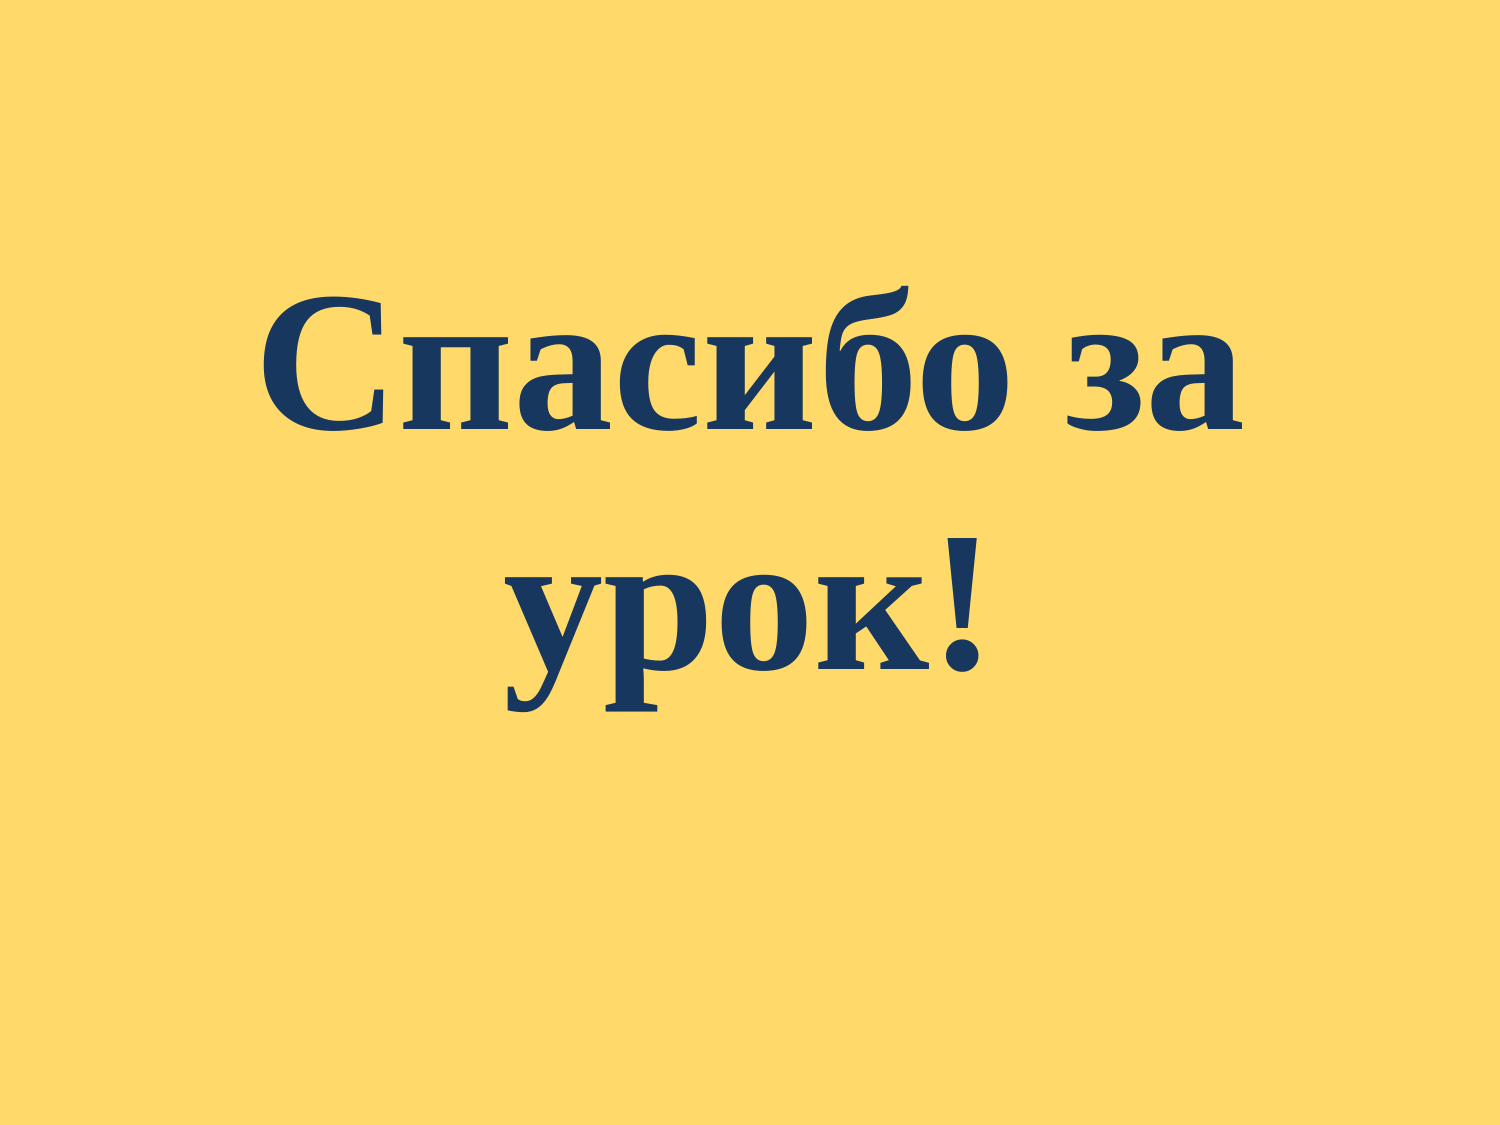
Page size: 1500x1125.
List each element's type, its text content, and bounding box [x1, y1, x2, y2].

title Спасибо за урок! [112, 349, 1388, 591]
